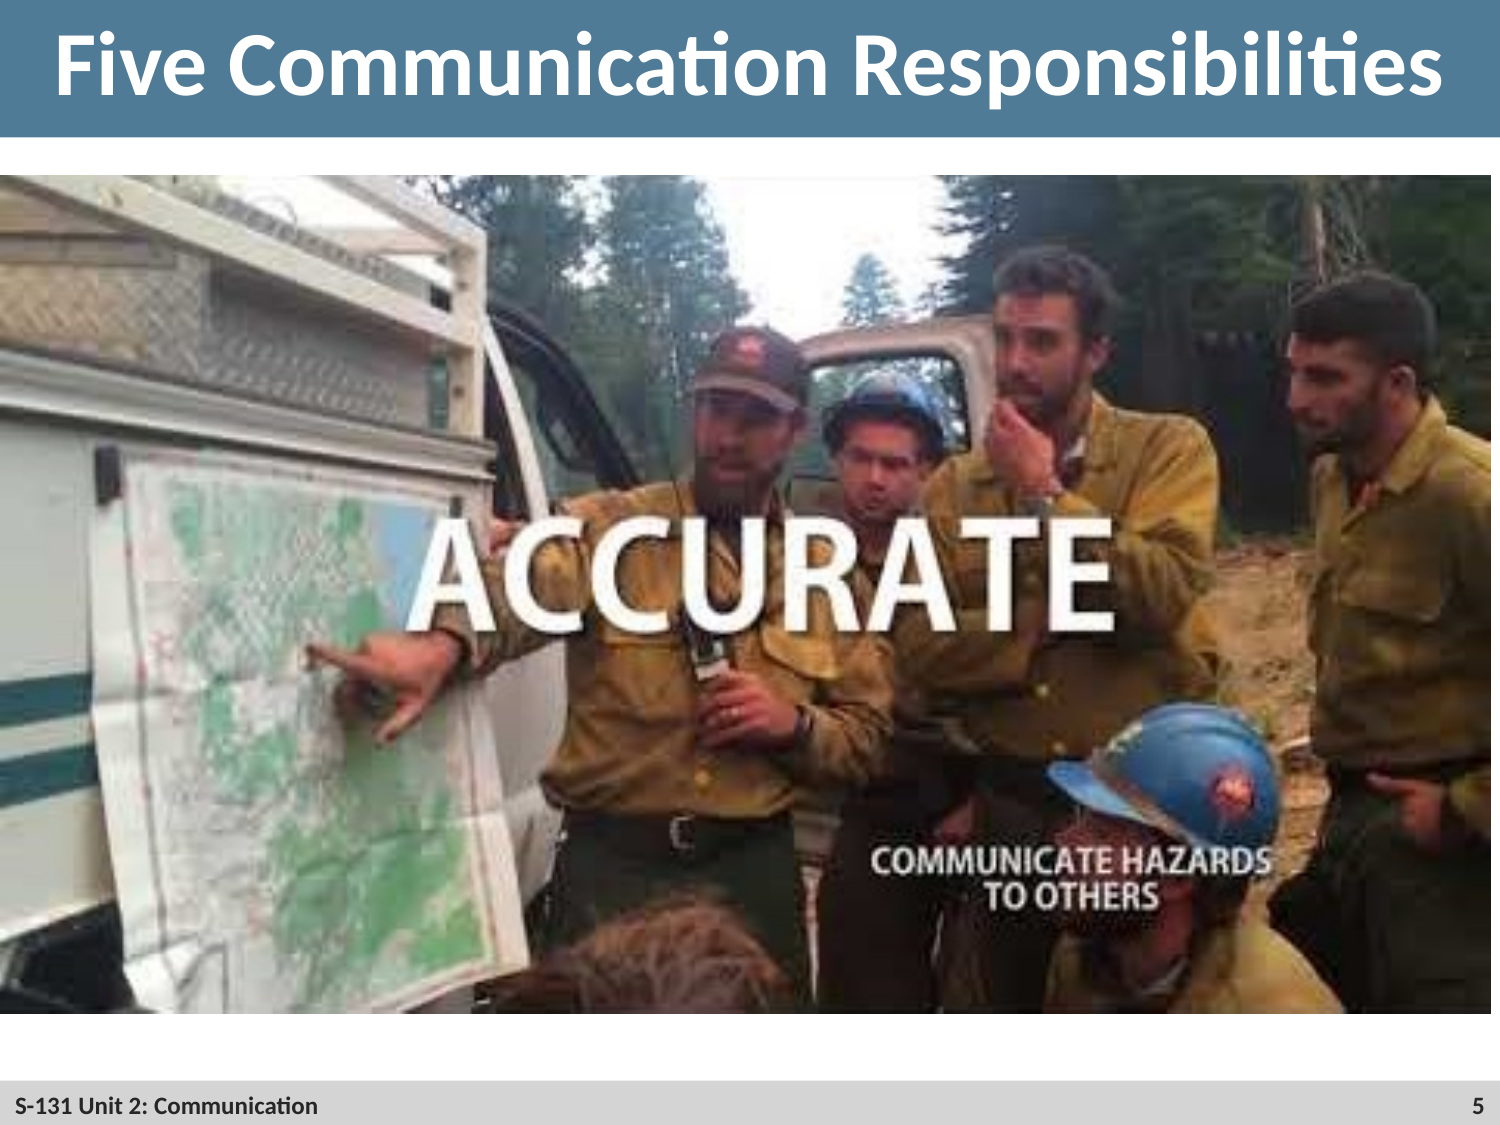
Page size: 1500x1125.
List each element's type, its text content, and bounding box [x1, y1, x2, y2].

title Five Communication Responsibilities [0, 12, 1500, 105]
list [0, 174, 1492, 1015]
